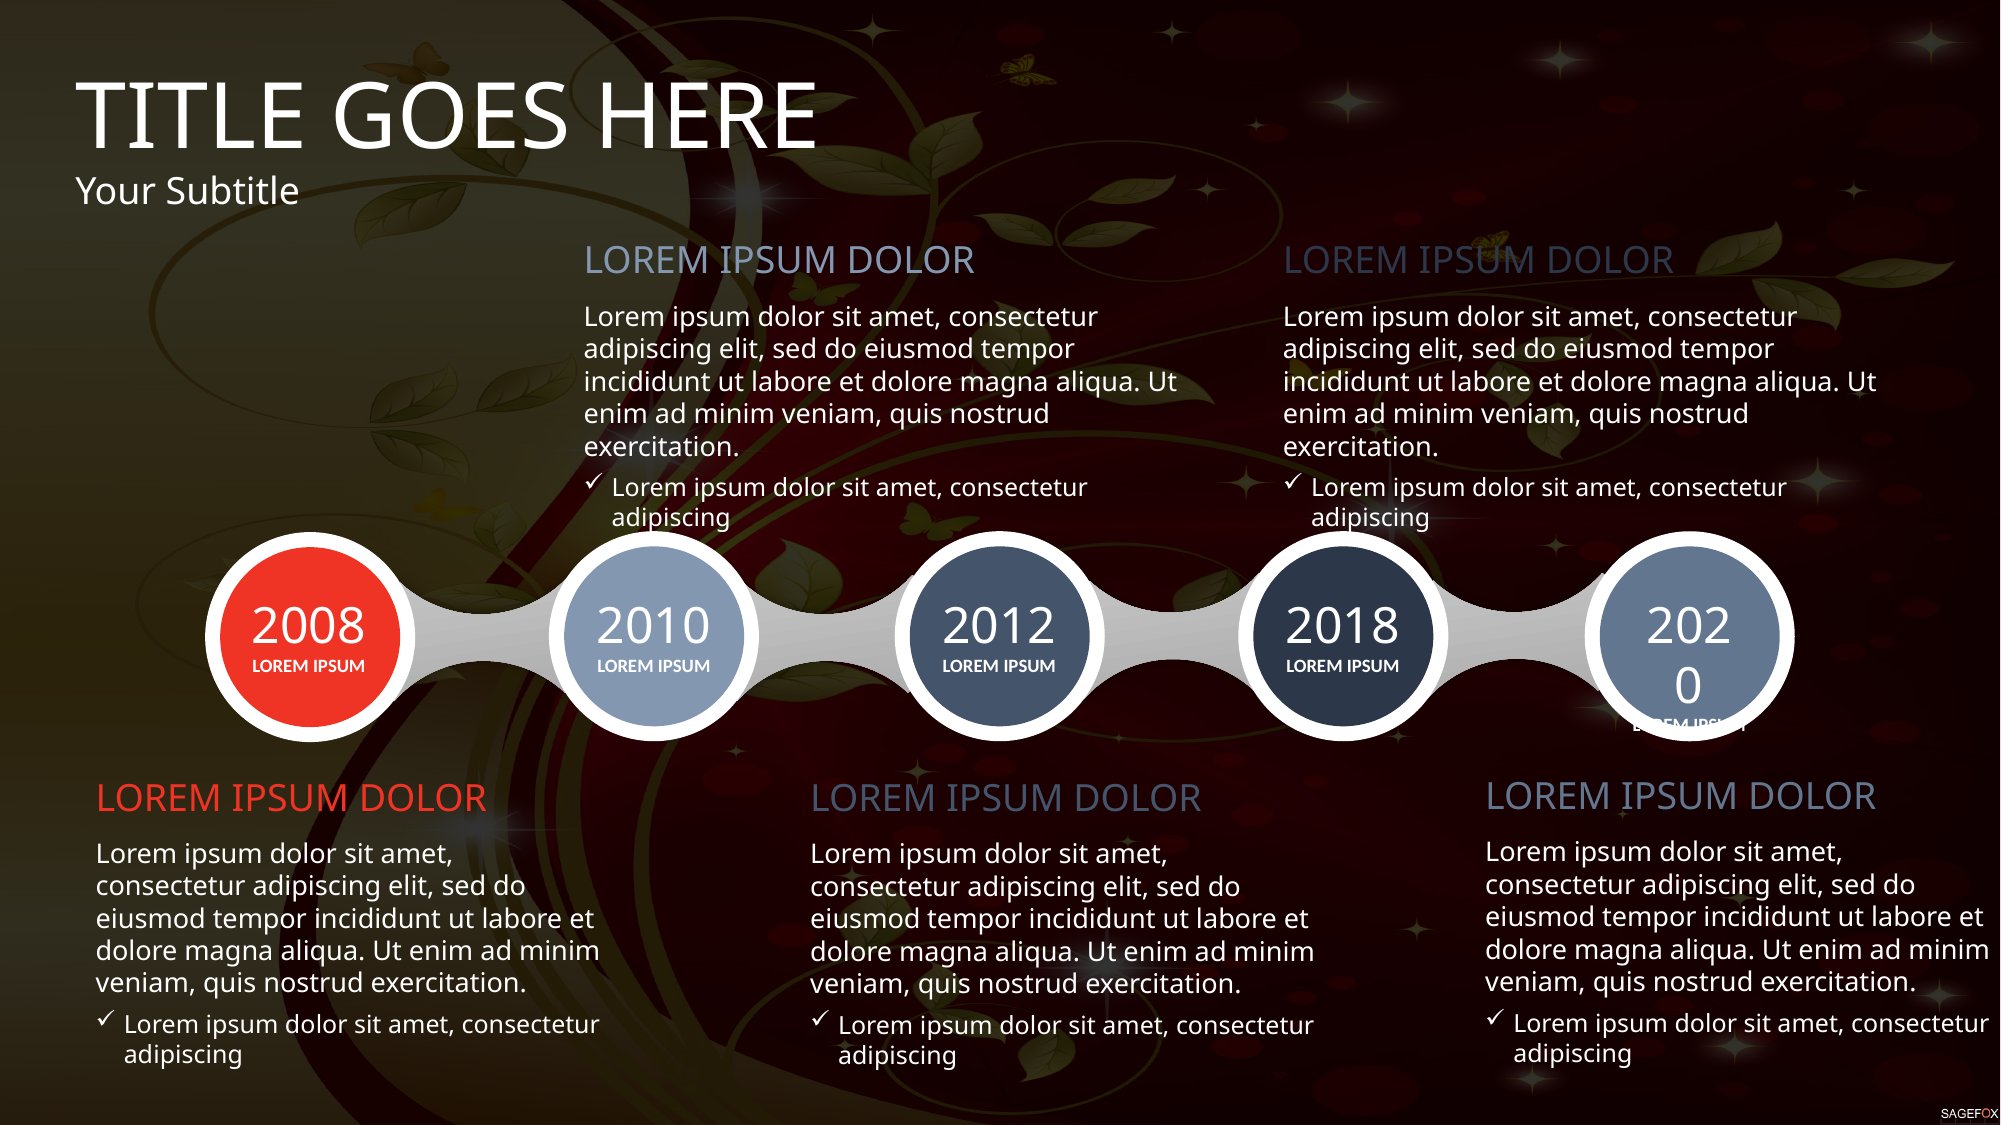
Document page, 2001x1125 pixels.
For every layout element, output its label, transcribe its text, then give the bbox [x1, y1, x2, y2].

text_box [1105, 590, 1238, 682]
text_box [548, 531, 759, 742]
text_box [205, 532, 416, 743]
text_box LOREM IPSUM DOLOR Lorem ipsum dolor sit amet, consectetur adipiscing elit, sed do eiusmod tempor incididunt ut labore et dolore magna aliqua. Ut enim ad minim veniam, quis nostrud exercitation. Lorem ipsum dolor sit amet, consectetur adipiscing [80, 766, 623, 1076]
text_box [894, 531, 1105, 742]
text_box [1584, 531, 1795, 742]
text_box [759, 590, 894, 683]
text_box LOREM IPSUM DOLOR Lorem ipsum dolor sit amet, consectetur adipiscing elit, sed do eiusmod tempor incididunt ut labore et dolore magna aliqua. Ut enim ad minim veniam, quis nostrud exercitation. Lorem ipsum dolor sit amet, consectetur adipiscing [1268, 229, 1912, 539]
text_box [1449, 588, 1584, 681]
text_box LOREM IPSUM DOLOR Lorem ipsum dolor sit amet, consectetur adipiscing elit, sed do eiusmod tempor incididunt ut labore et dolore magna aliqua. Ut enim ad minim veniam, quis nostrud exercitation. Lorem ipsum dolor sit amet, consectetur adipiscing [795, 766, 1337, 1077]
text_box [416, 592, 548, 684]
picture [0, 0, 2001, 1125]
text_box LOREM IPSUM DOLOR Lorem ipsum dolor sit amet, consectetur adipiscing elit, sed do eiusmod tempor incididunt ut labore et dolore magna aliqua. Ut enim ad minim veniam, quis nostrud exercitation. Lorem ipsum dolor sit amet, consectetur adipiscing [1470, 764, 2000, 1075]
text_box LOREM IPSUM DOLOR Lorem ipsum dolor sit amet, consectetur adipiscing elit, sed do eiusmod tempor incididunt ut labore et dolore magna aliqua. Ut enim ad minim veniam, quis nostrud exercitation. Lorem ipsum dolor sit amet, consectetur adipiscing [568, 229, 1212, 539]
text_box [1238, 531, 1449, 742]
text_box TITLE GOES HERE Your Subtitle [60, 49, 1036, 220]
